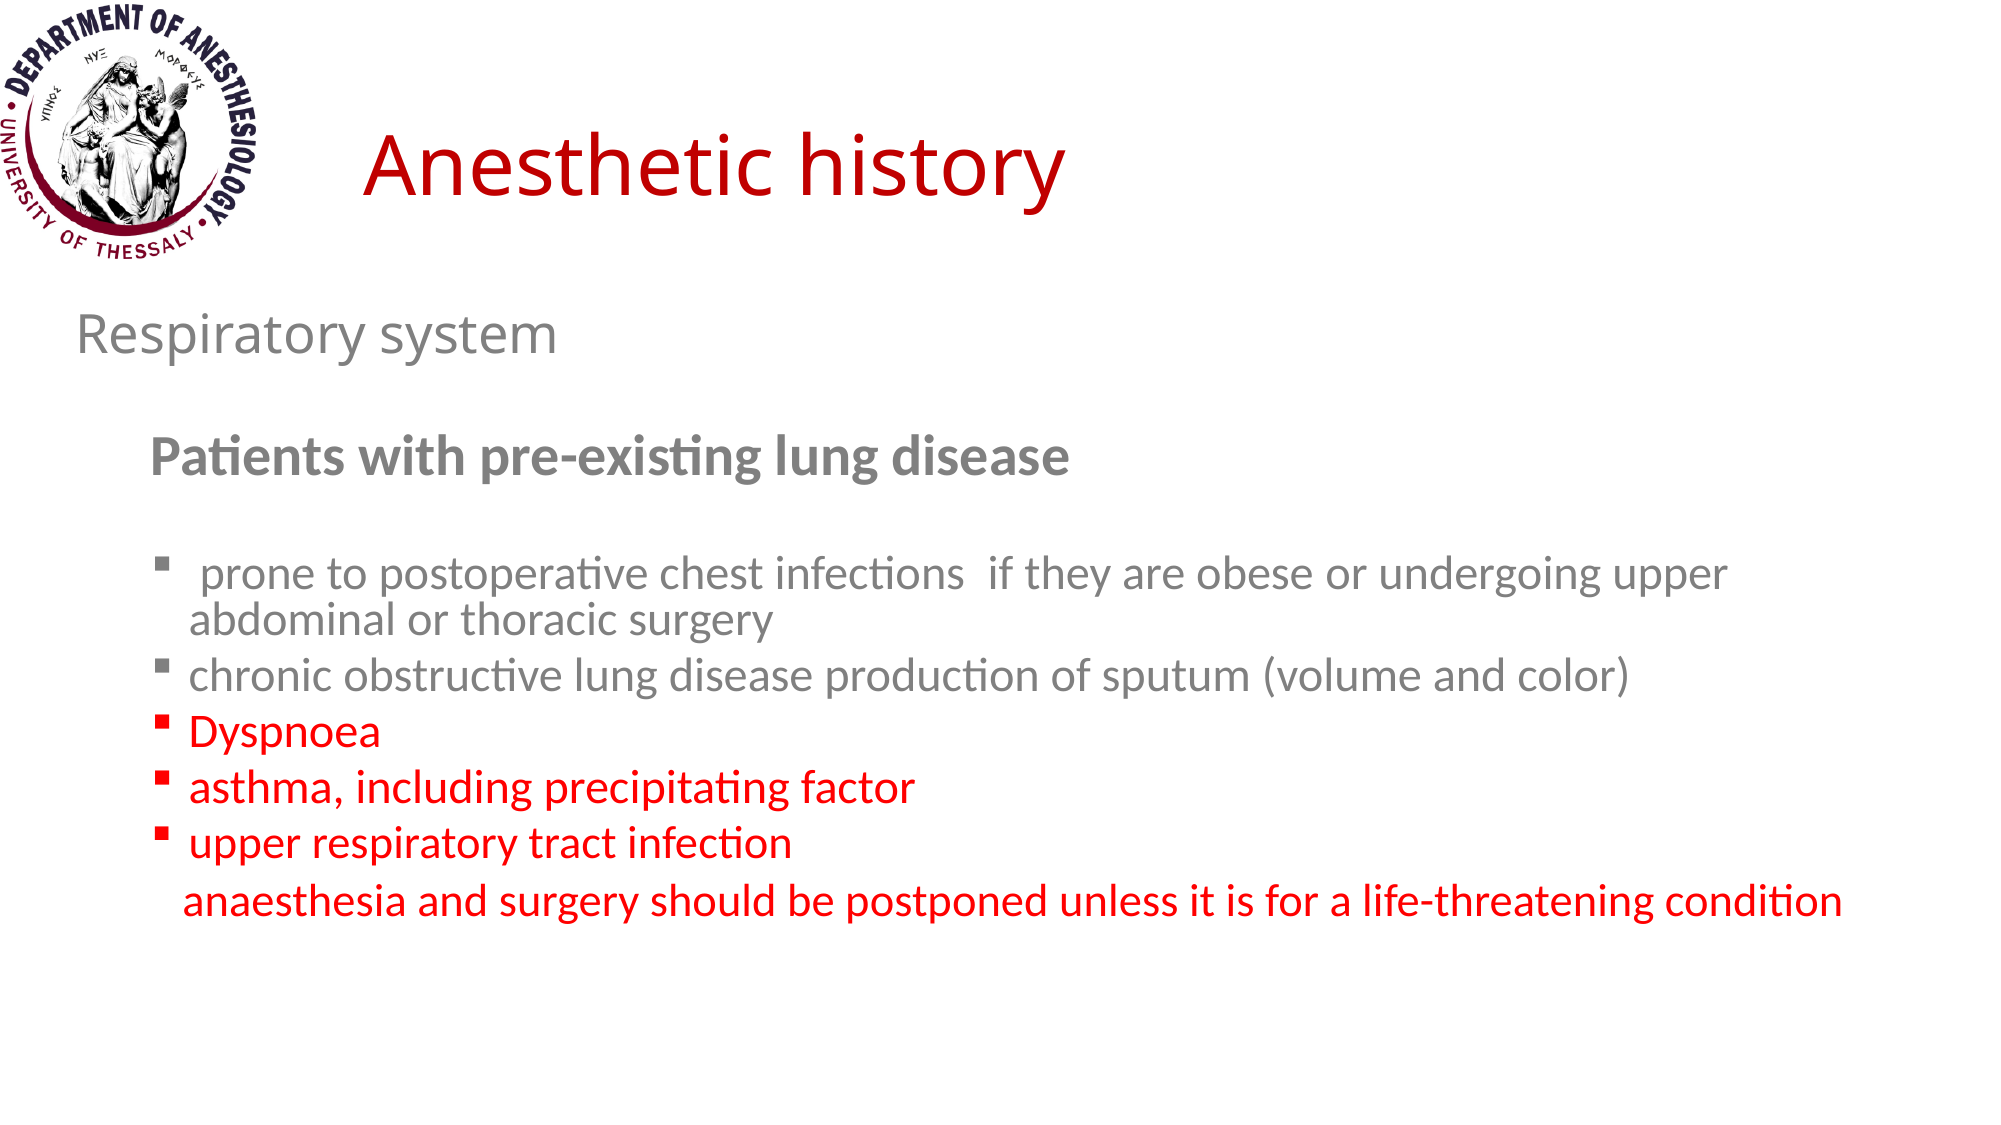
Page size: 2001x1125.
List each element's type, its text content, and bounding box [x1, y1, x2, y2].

title Anesthetic history [348, 59, 1890, 278]
picture [0, 4, 256, 260]
list Respiratory system Patients with pre-existing lung disease prone to postoperative chest infections if they are obese or undergoing upper abdominal or thoracic surgery chronic obstructive lung disease production of sputum (volume and color) Dyspnoea asthma, including precipitating factor upper respiratory tract infection anaesthesia and surgery should be postponed unless it is for a life-threatening condition [60, 299, 1863, 1014]
